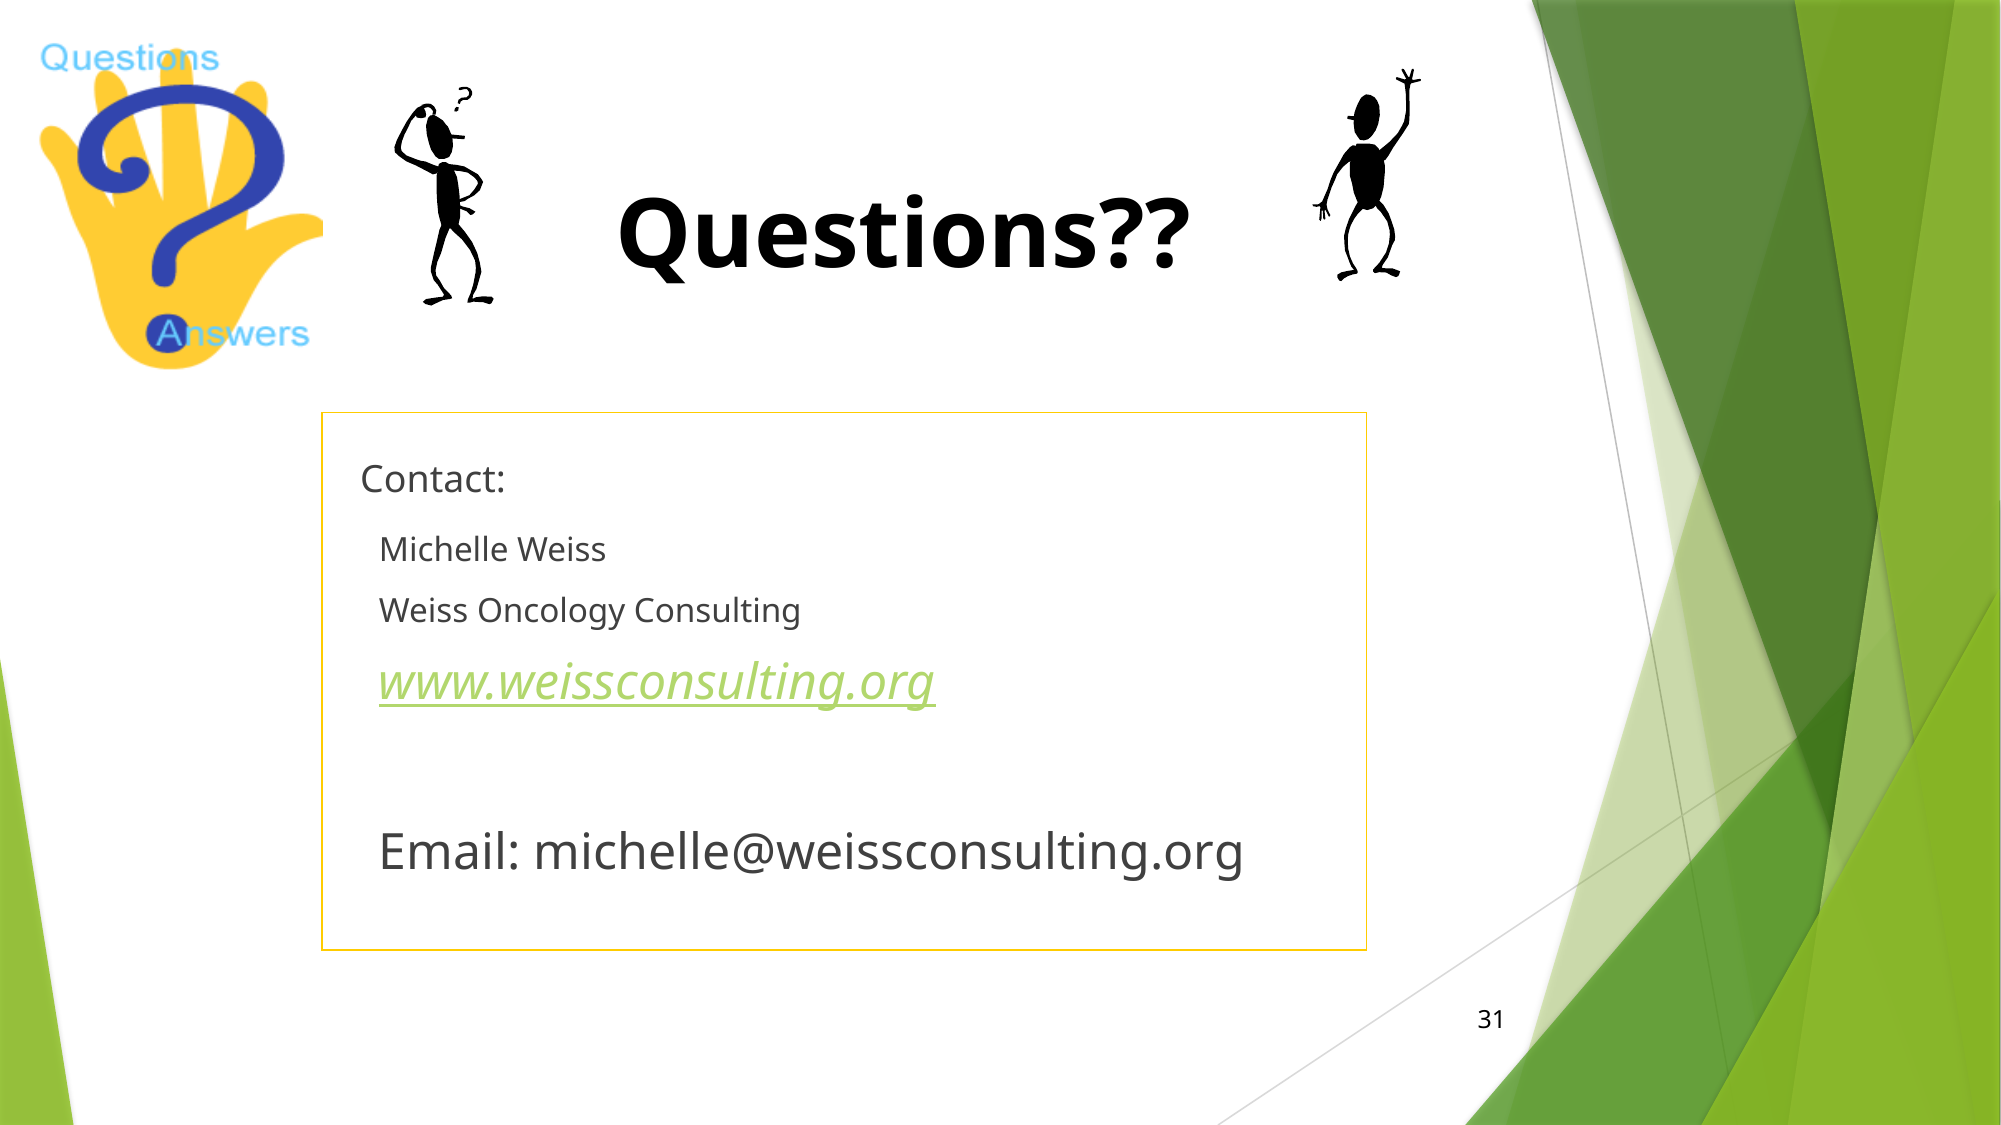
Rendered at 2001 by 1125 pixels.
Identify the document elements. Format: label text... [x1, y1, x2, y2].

title Questions?? [327, 163, 1779, 364]
slide_number 31 [1409, 991, 1522, 1051]
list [393, 86, 495, 306]
picture [27, 35, 323, 375]
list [1311, 68, 1422, 282]
list Contact: Michelle Weiss Weiss Oncology Consulting www.weissconsulting.org Email: michelle@weissconsulting.org [288, 412, 1466, 1100]
